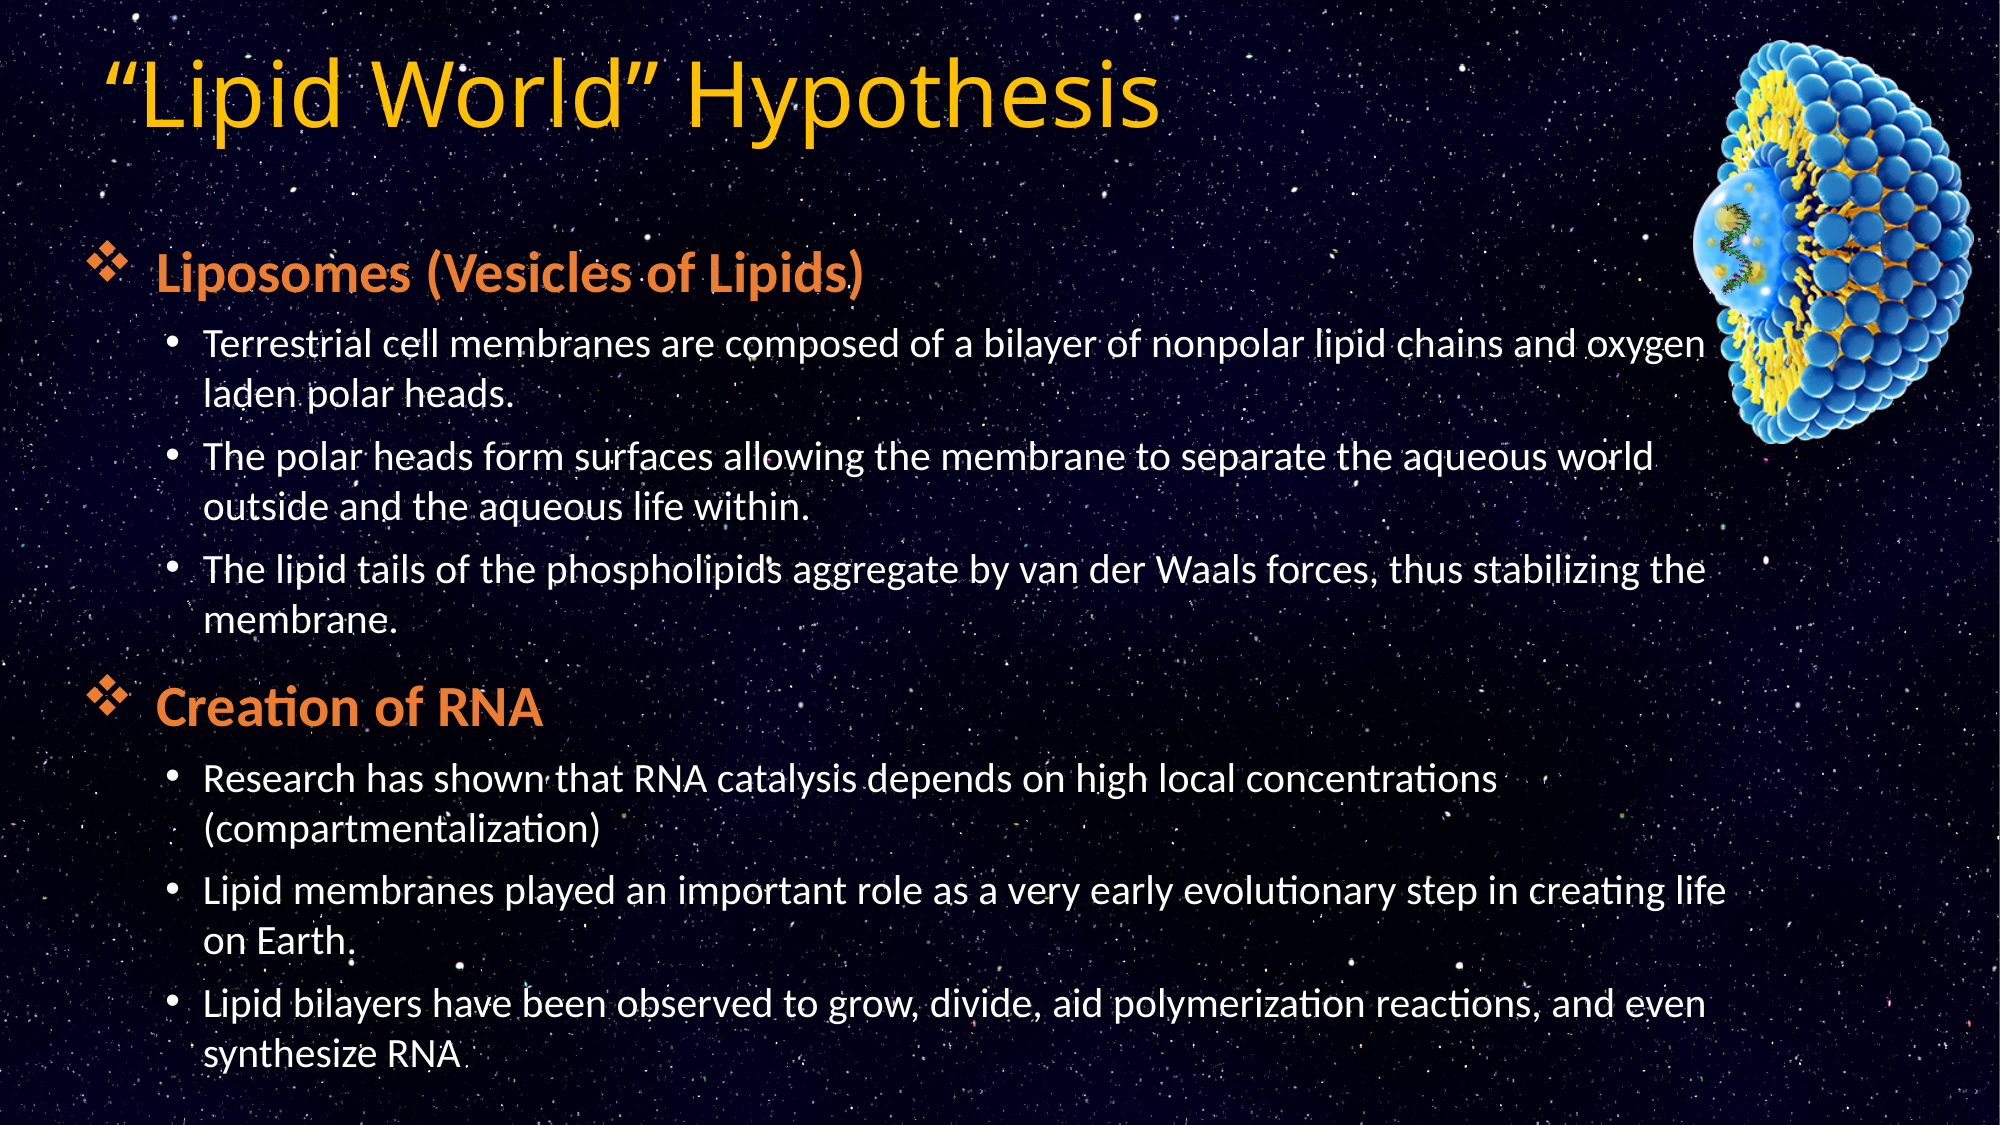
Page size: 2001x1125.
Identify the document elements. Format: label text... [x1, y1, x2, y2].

text_box “Lipid World” Hypothesis [90, 0, 1816, 195]
picture [0, 0, 2000, 1125]
list Liposomes (Vesicles of Lipids) Terrestrial cell membranes are composed of a bilayer of nonpolar lipid chains and oxygen laden polar heads. The polar heads form surfaces allowing the membrane to separate the aqueous world outside and the aqueous life within. The lipid tails of the phospholipids aggregate by van der Waals forces, thus stabilizing the membrane. Creation of RNA Research has shown that RNA catalysis depends on high local concentrations (compartmentalization) Lipid membranes played an important role as a very early evolutionary step in creating life on Earth. Lipid bilayers have been observed to grow, divide, aid polymerization reactions, and even synthesize RNA [66, 212, 1768, 1084]
